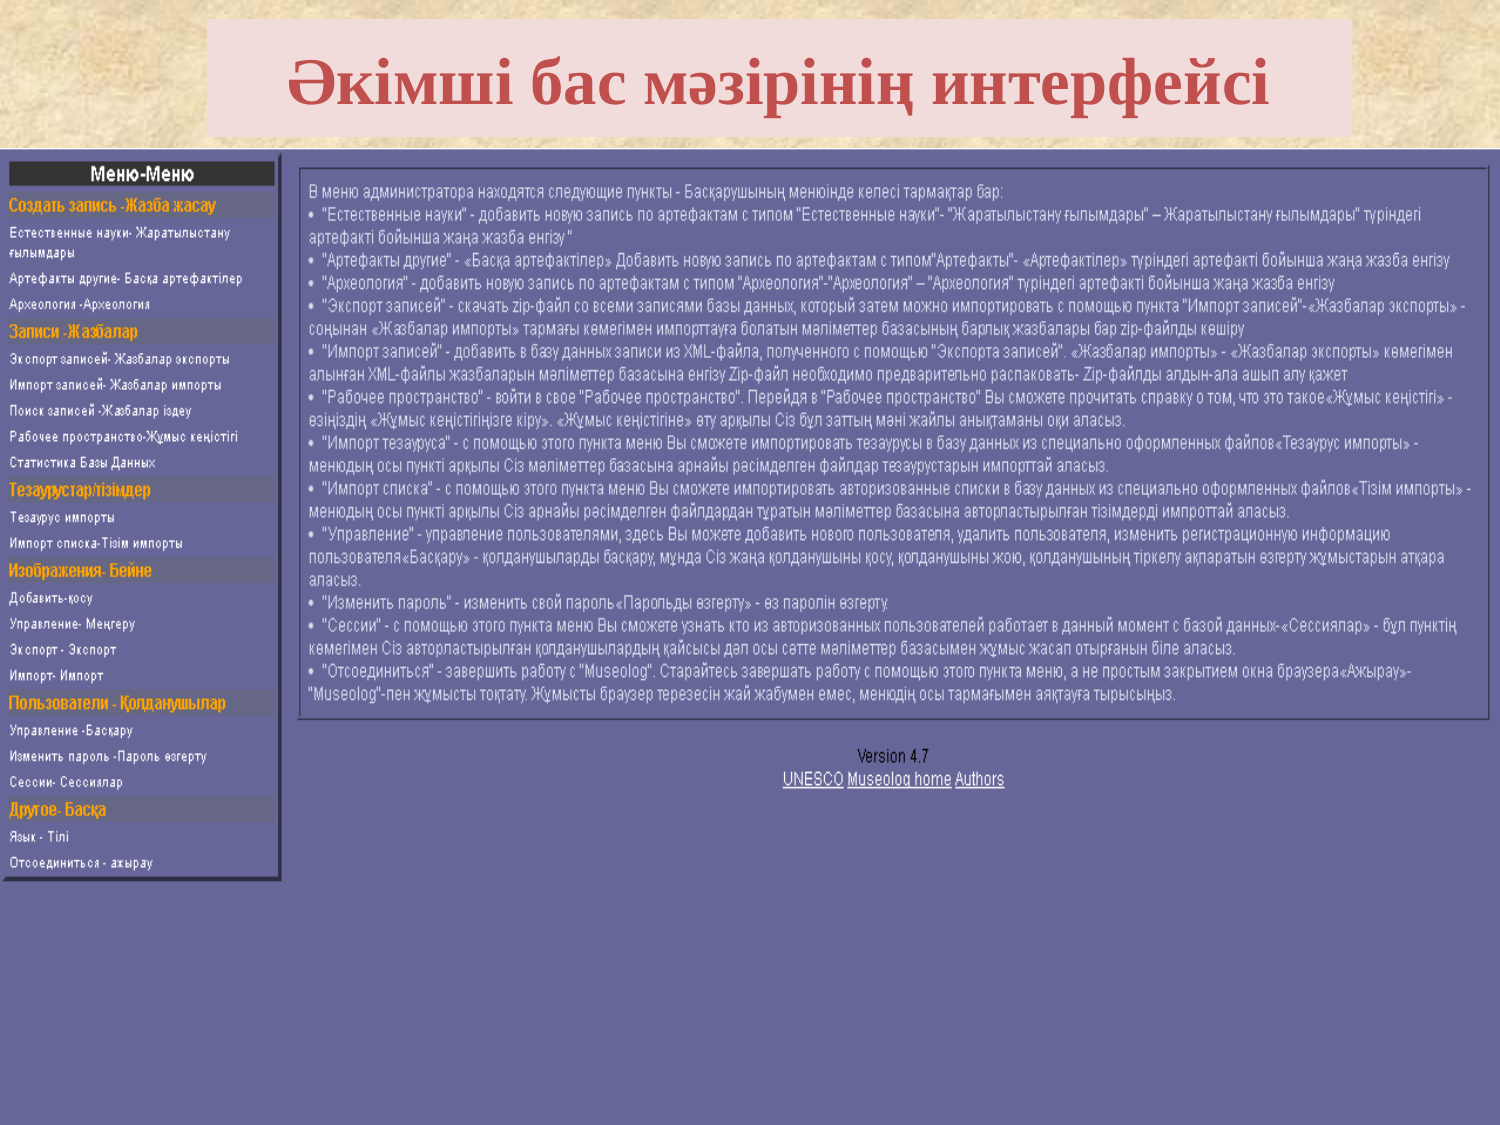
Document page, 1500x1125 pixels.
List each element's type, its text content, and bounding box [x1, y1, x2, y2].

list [0, 148, 1500, 1125]
picture [0, 0, 1500, 148]
title Әкімші бас мәзірінің интерфейсі [206, 19, 1353, 138]
